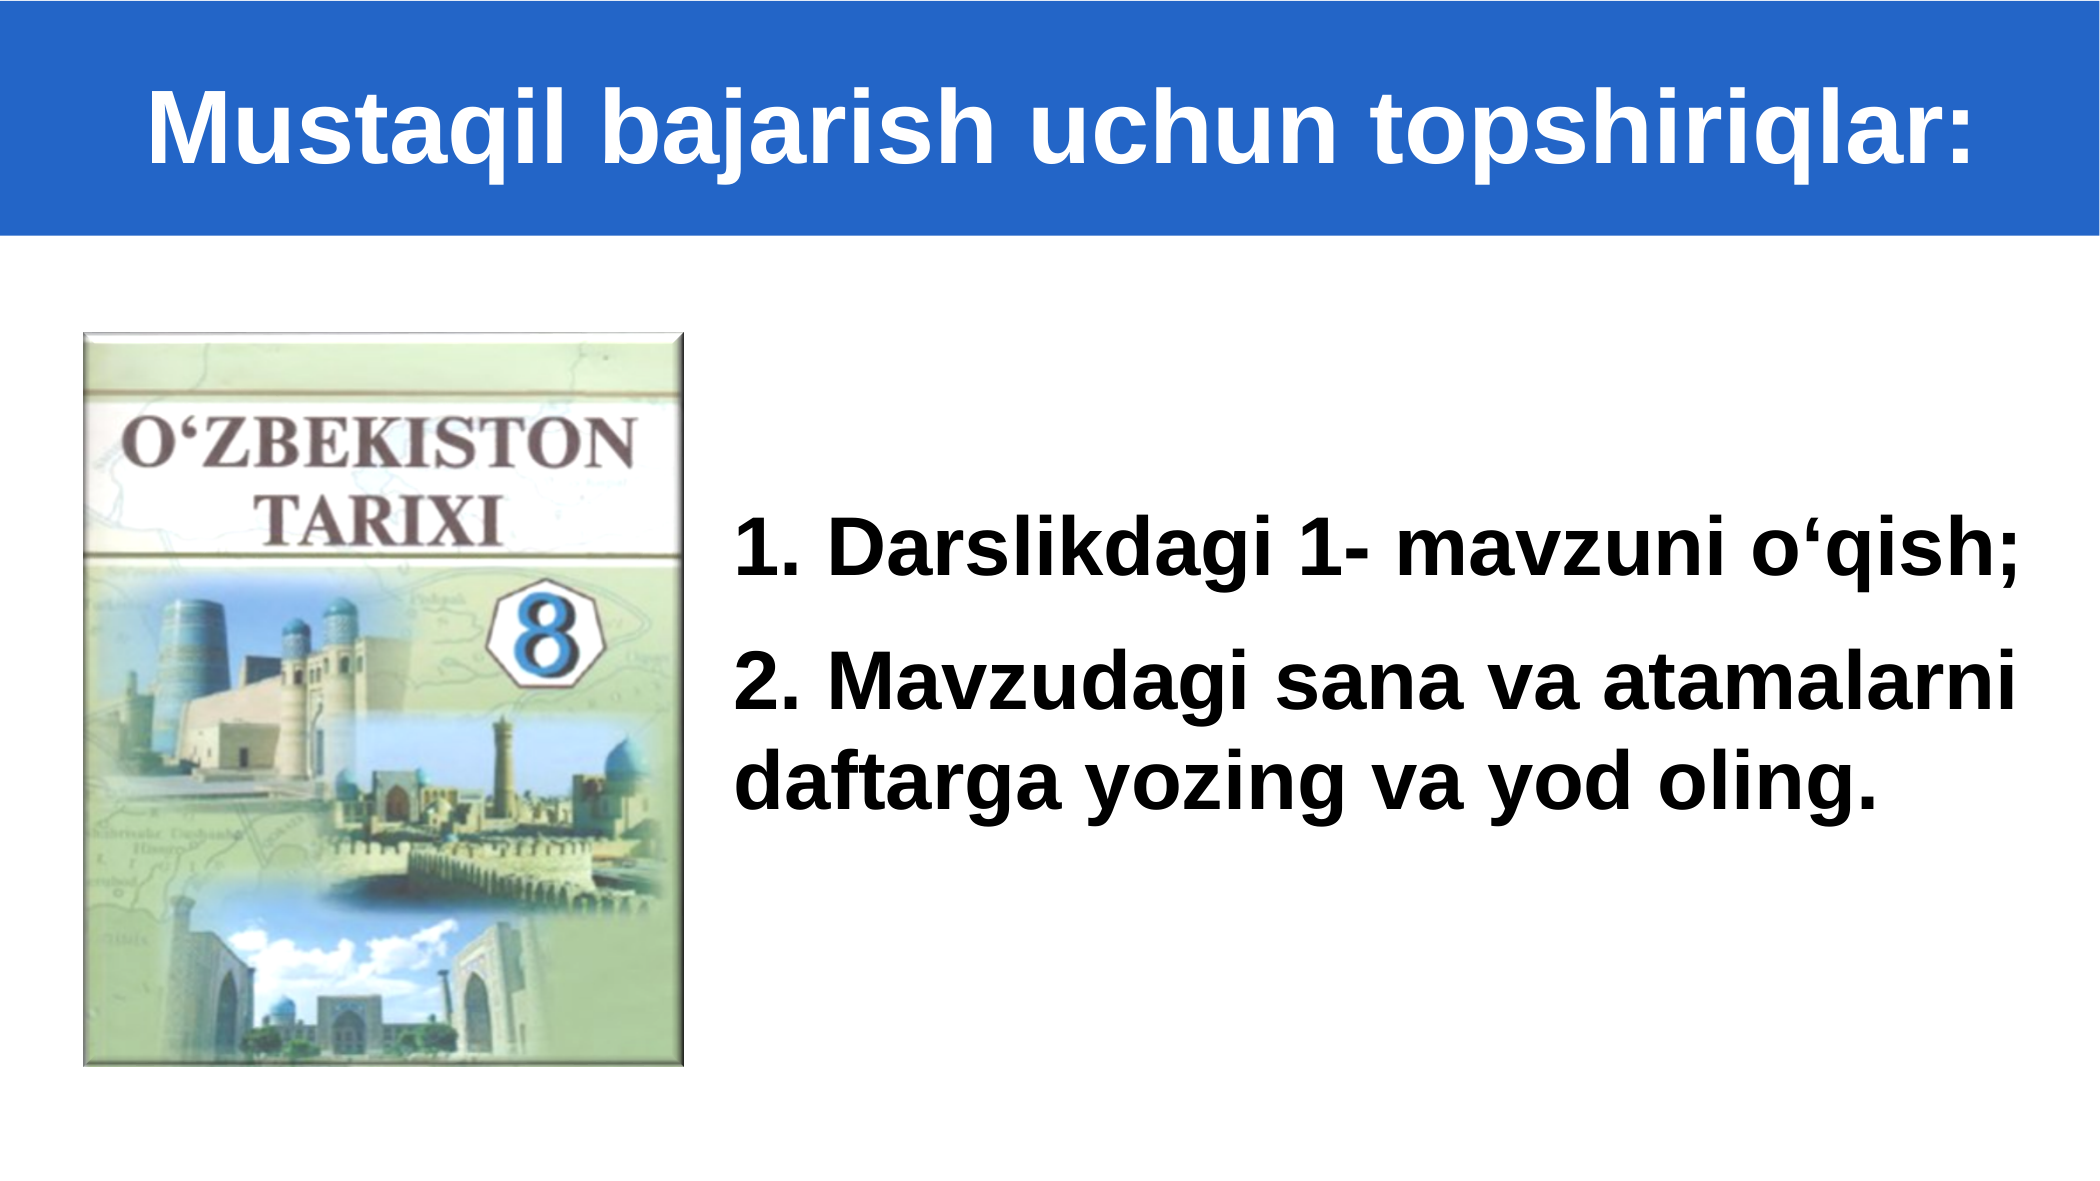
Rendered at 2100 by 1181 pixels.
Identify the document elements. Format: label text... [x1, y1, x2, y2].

text_box [0, 0, 2100, 236]
text_box 1. Darslikdagi 1- mavzuni o‘qish; 2. Mavzudagi sana va atamalarni daftarga yozing va yod oling. [718, 484, 2042, 834]
title Mustaqil bajarish uchun topshiriqlar: [33, 58, 2090, 186]
picture [80, 330, 686, 1069]
